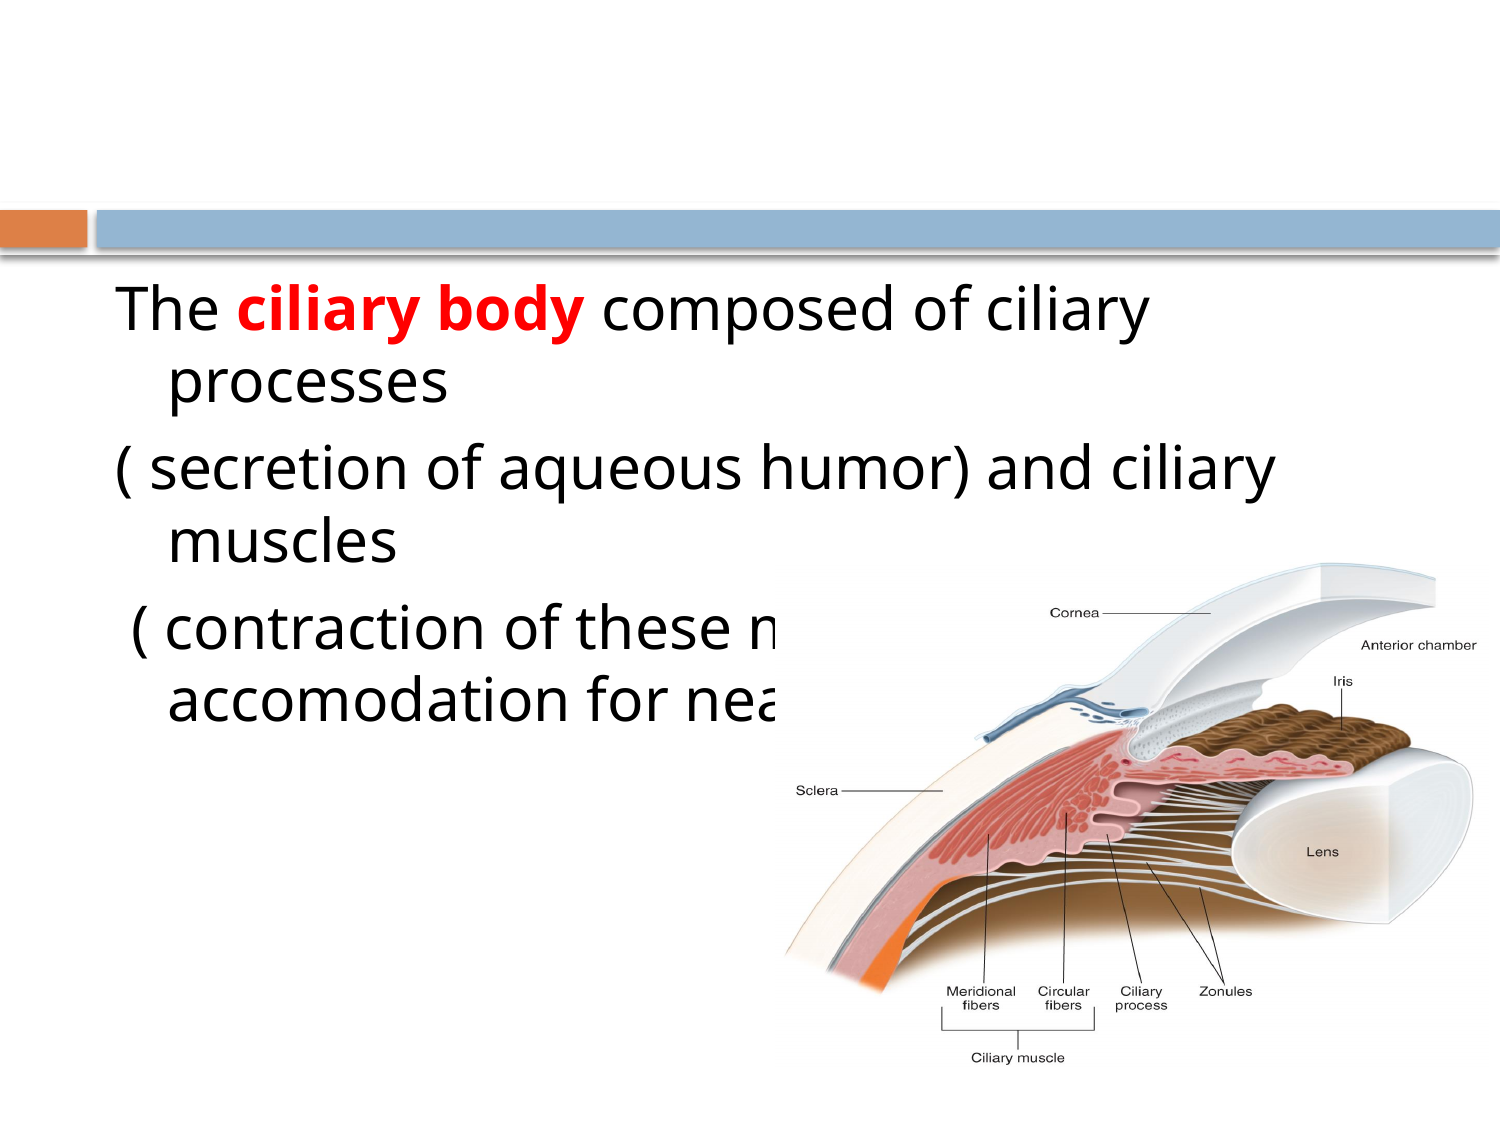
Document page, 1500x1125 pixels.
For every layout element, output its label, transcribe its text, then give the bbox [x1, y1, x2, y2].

picture [775, 562, 1489, 1067]
list The ciliary body composed of ciliary processes ( secretion of aqueous humor) and ciliary muscles ( contraction of these muscles helps in accomodation for near vision). [100, 262, 1438, 1000]
